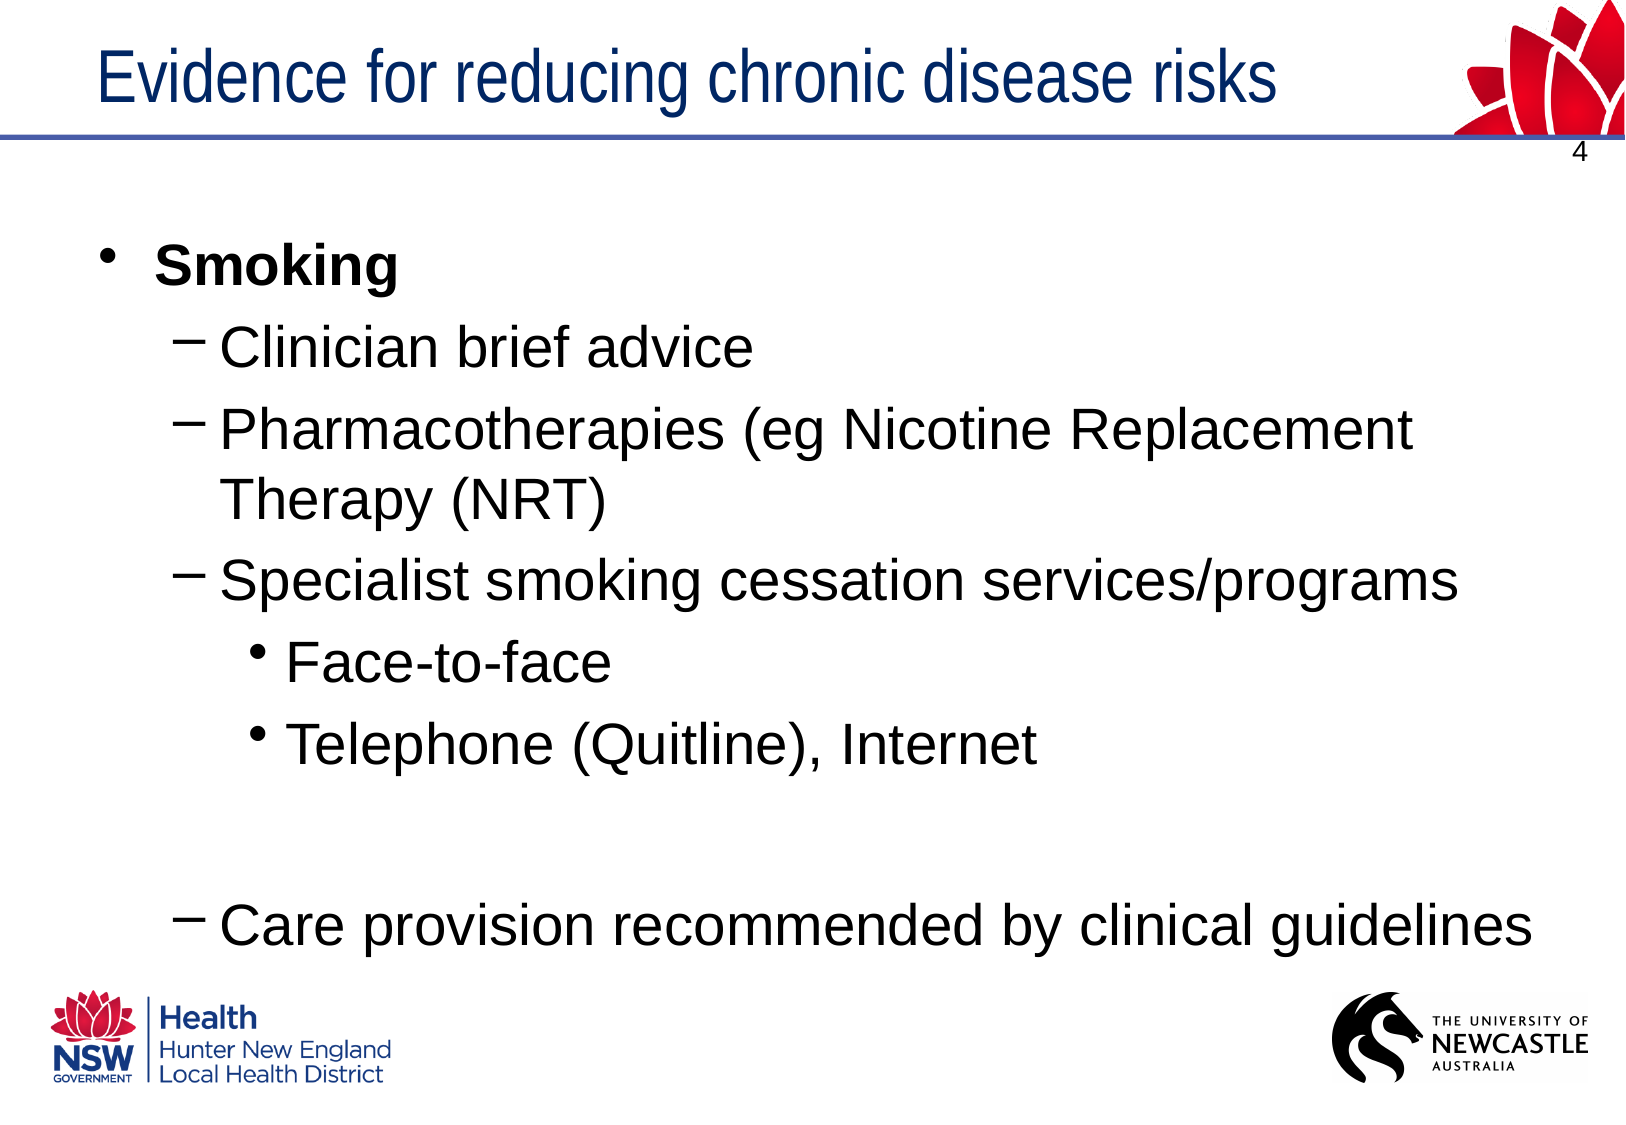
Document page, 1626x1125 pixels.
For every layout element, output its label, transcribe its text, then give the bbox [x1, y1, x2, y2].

slide_number 4 [1557, 125, 1625, 188]
list Smoking Clinician brief advice Pharmacotherapies (eg Nicotine Replacement Therapy (NRT) Specialist smoking cessation services/programs Face-to-face Telephone (Quitline), Internet Care provision recommended by clinical guidelines [83, 219, 1581, 908]
picture [1450, 0, 1625, 134]
picture [1332, 992, 1588, 1083]
title Evidence for reducing chronic disease risks [81, 19, 1498, 126]
picture [44, 988, 399, 1083]
